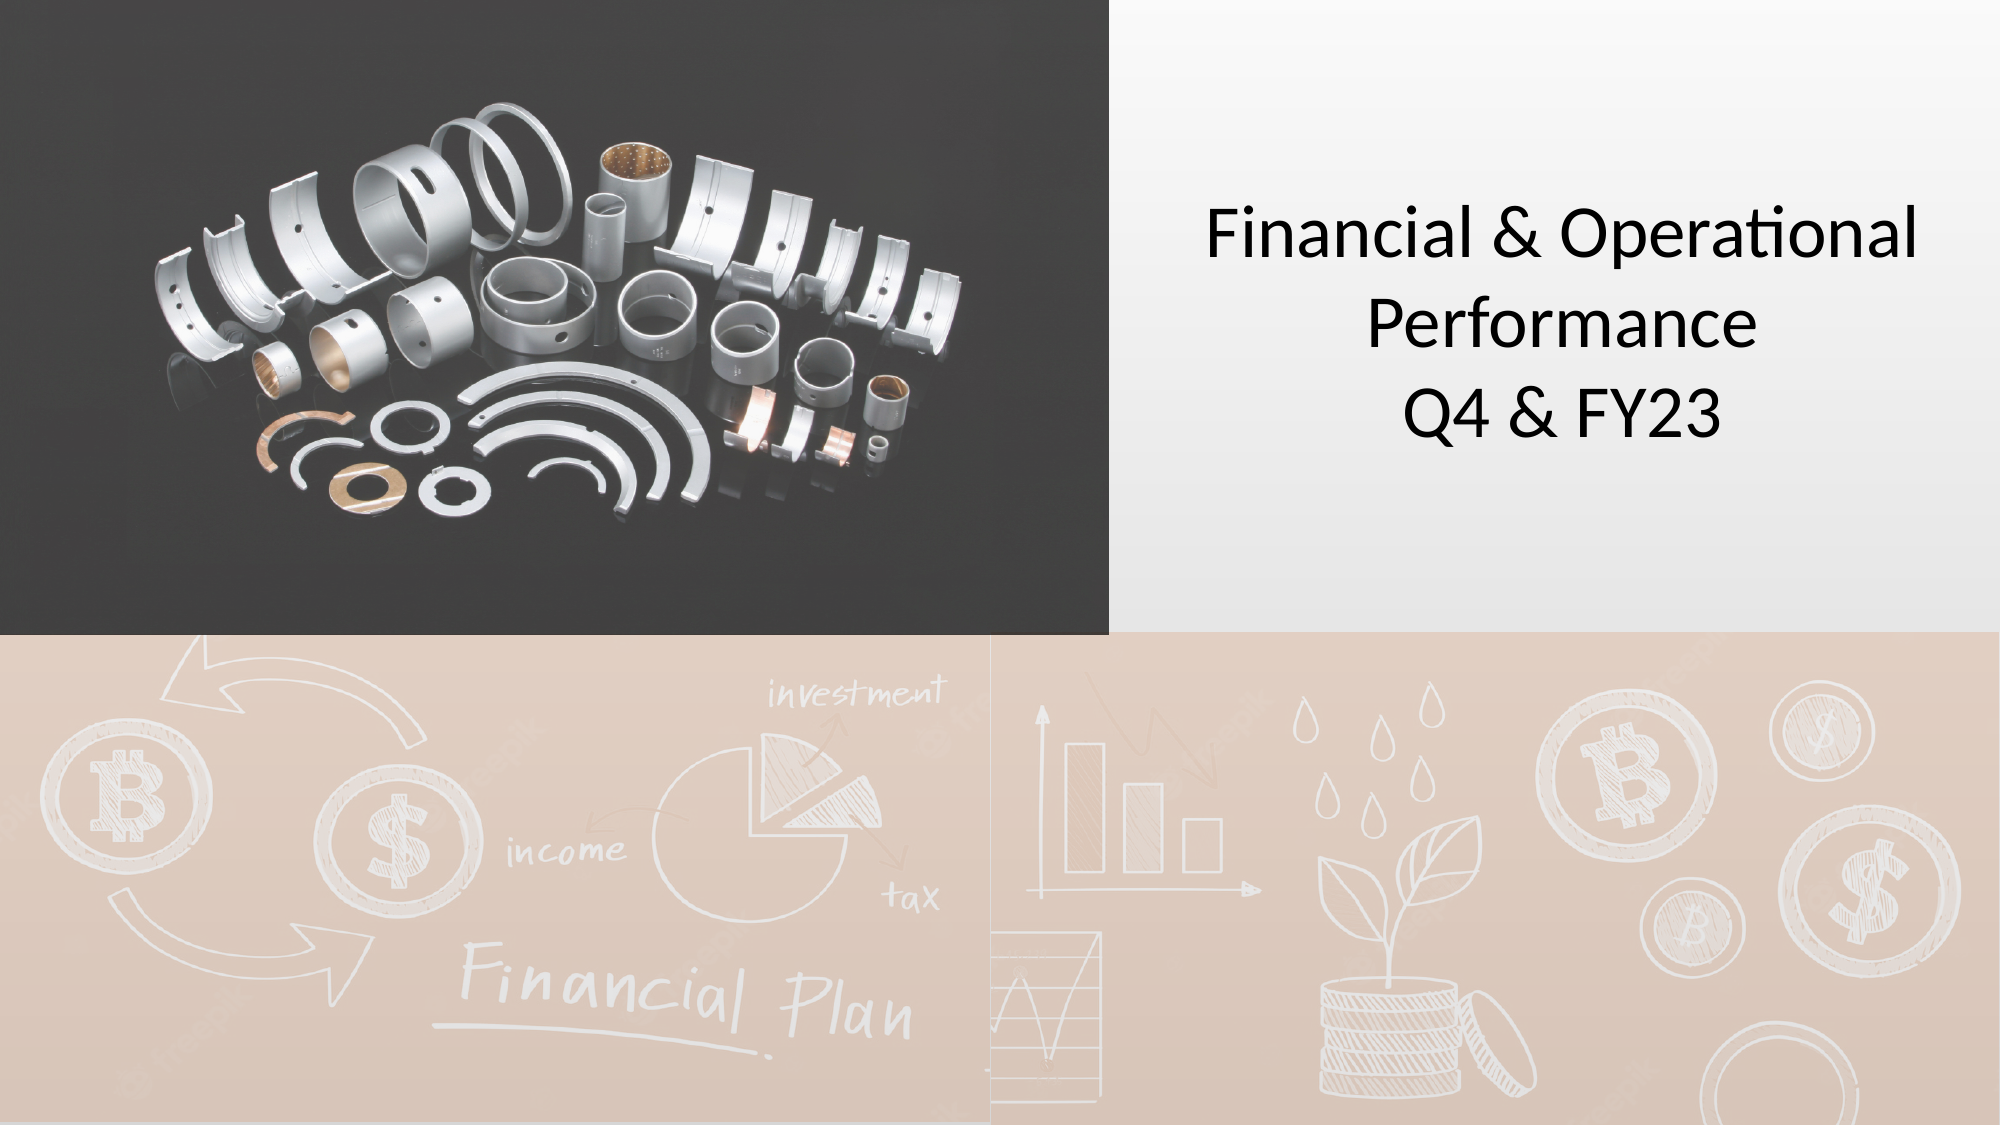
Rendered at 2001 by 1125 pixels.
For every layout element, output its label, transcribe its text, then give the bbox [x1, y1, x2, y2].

picture [0, 0, 1999, 1125]
text_box Financial & Operational Performance Q4 & FY23 [1132, 174, 1994, 460]
